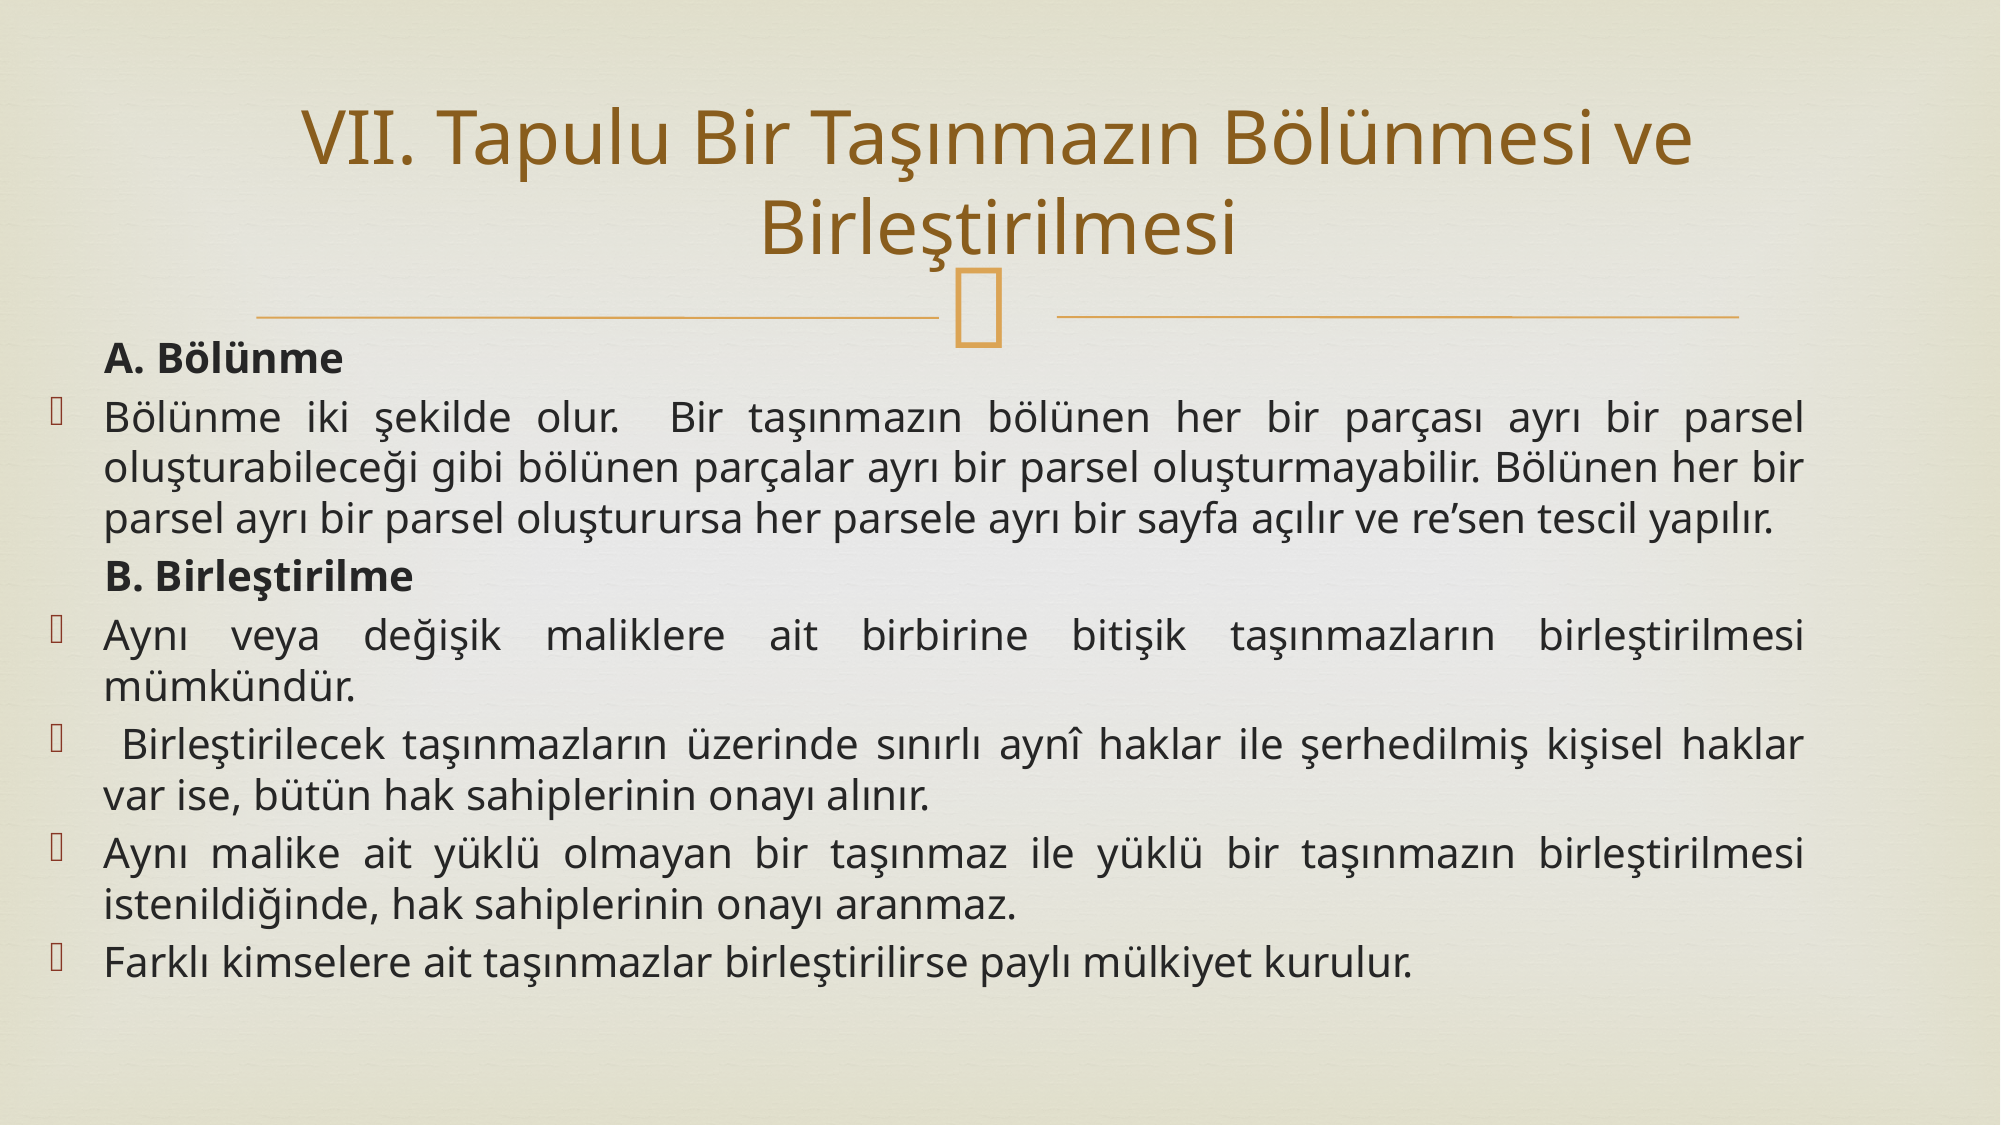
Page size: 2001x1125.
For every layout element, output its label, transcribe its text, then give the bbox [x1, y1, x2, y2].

list A. Bölünme Bölünme iki şekilde olur. Bir taşınmazın bölünen her bir parçası ayrı bir parsel oluşturabileceği gibi bölünen parçalar ayrı bir parsel oluşturmayabilir. Bölünen her bir parsel ayrı bir parsel oluşturursa her parsele ayrı bir sayfa açılır ve re’sen tescil yapılır. B. Birleştirilme Aynı veya değişik maliklere ait birbirine bitişik taşınmazların birleştirilmesi mümkündür. Birleştirilecek taşınmazların üzerinde sınırlı aynî haklar ile şerhedilmiş kişisel haklar var ise, bütün hak sahiplerinin onayı alınır. Aynı malike ait yüklü olmayan bir taşınmaz ile yüklü bir taşınmazın birleştirilmesi istenildiğinde, hak sahiplerinin onayı aranmaz. Farklı kimselere ait taşınmazlar birleştirilirse paylı mülkiyet kurulur. [34, 324, 1821, 1032]
title VII. Tapulu Bir Taşınmazın Bölünmesi ve Birleştirilmesi [150, 93, 1848, 267]
